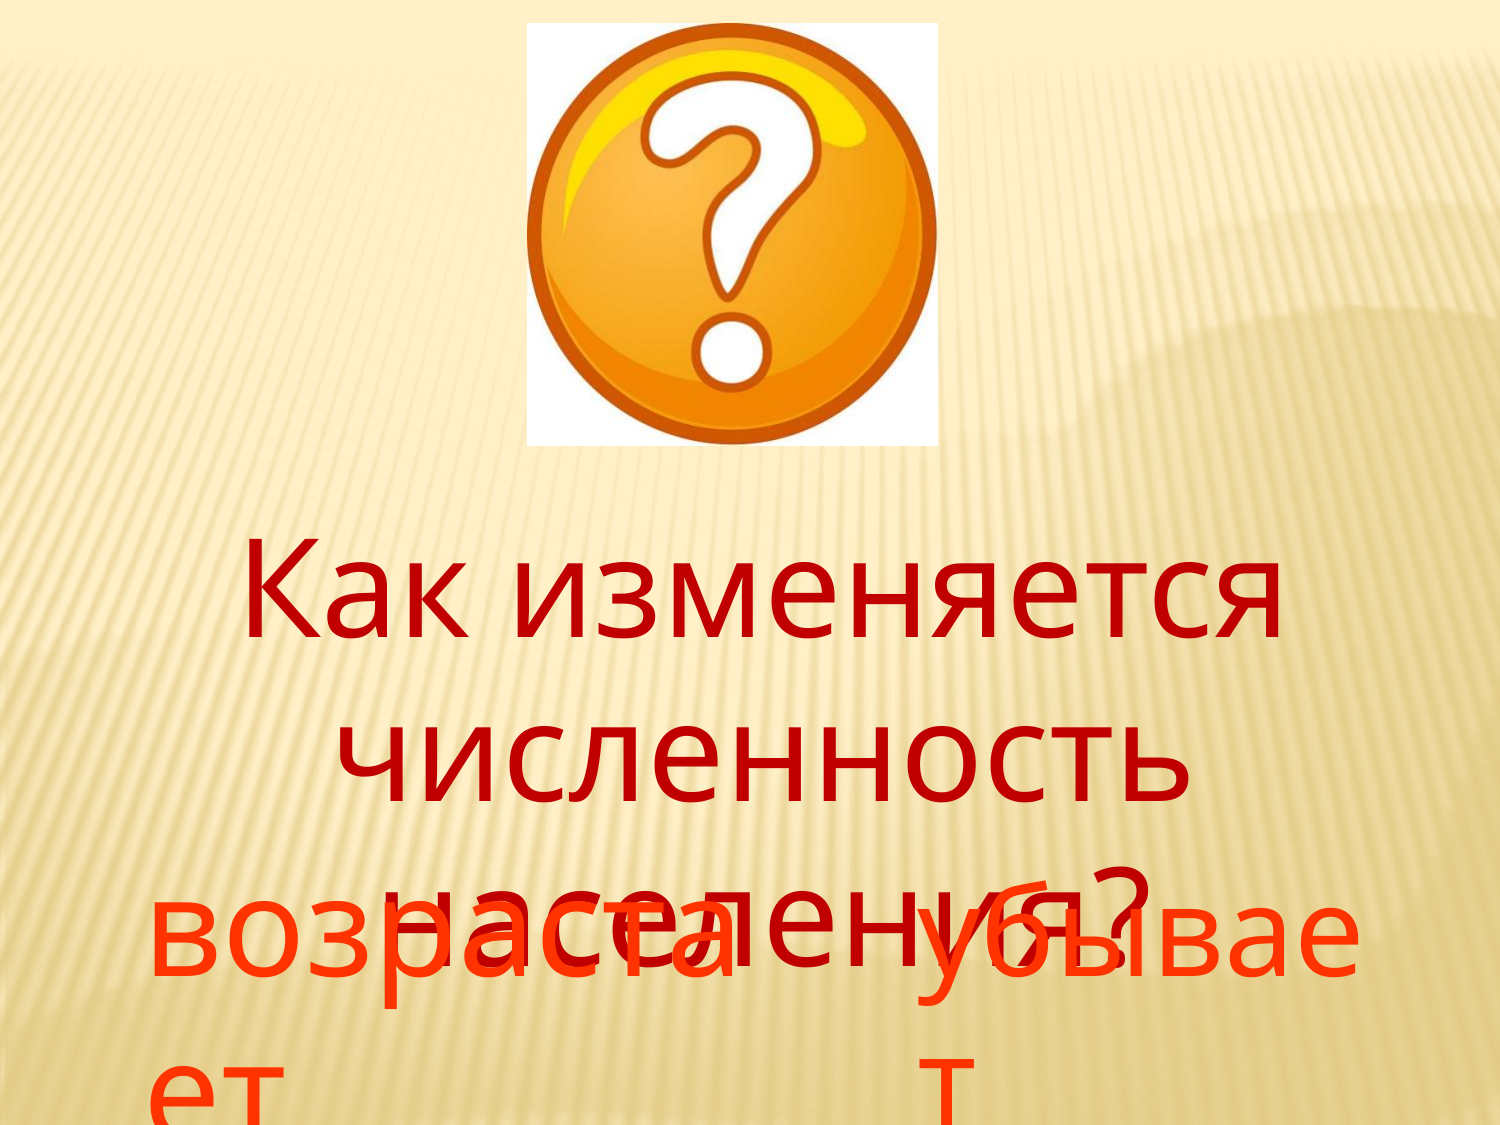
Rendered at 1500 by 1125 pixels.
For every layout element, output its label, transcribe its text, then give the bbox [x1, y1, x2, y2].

picture [527, 23, 938, 446]
text_box убывает [902, 843, 1430, 1125]
text_box Как изменяется численность населения? [27, 492, 1500, 1002]
text_box возрастает [128, 831, 762, 1125]
